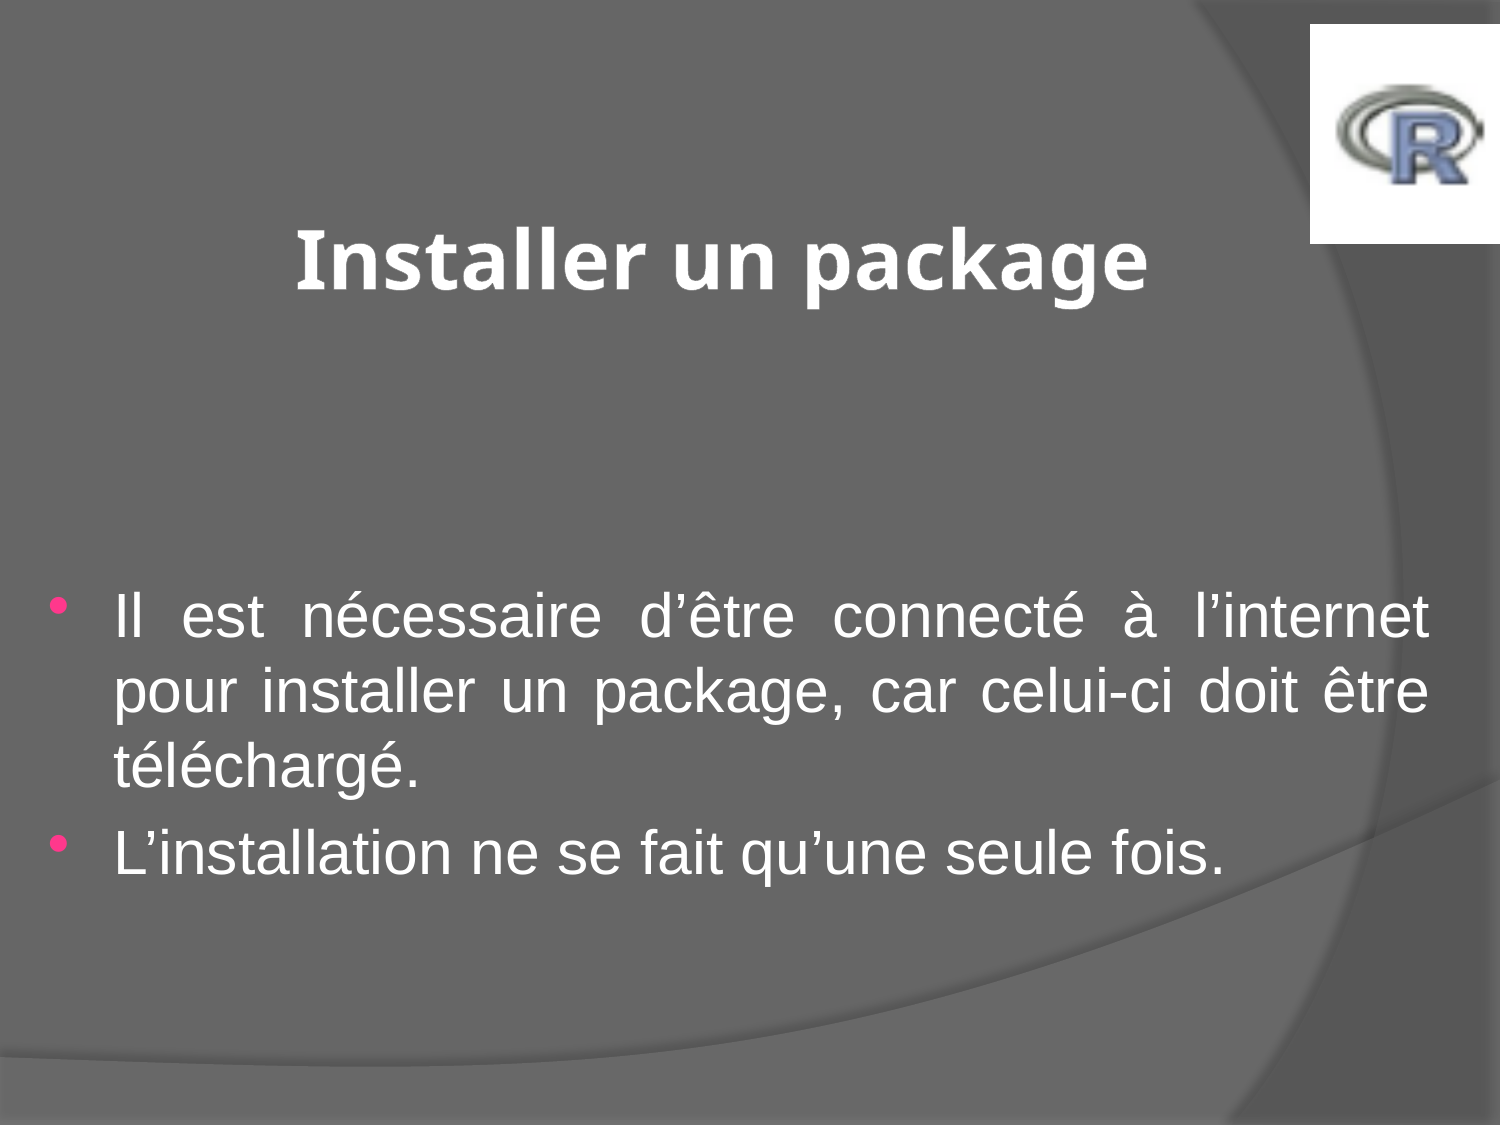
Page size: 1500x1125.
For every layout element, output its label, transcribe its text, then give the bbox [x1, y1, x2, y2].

title Installer un package [287, 162, 1500, 350]
list Il est nécessaire d’être connecté à l’internet pour installer un package, car celui-ci doit être téléchargé. L’installation ne se fait qu’une seule fois. [29, 479, 1447, 1003]
picture [1310, 24, 1500, 244]
